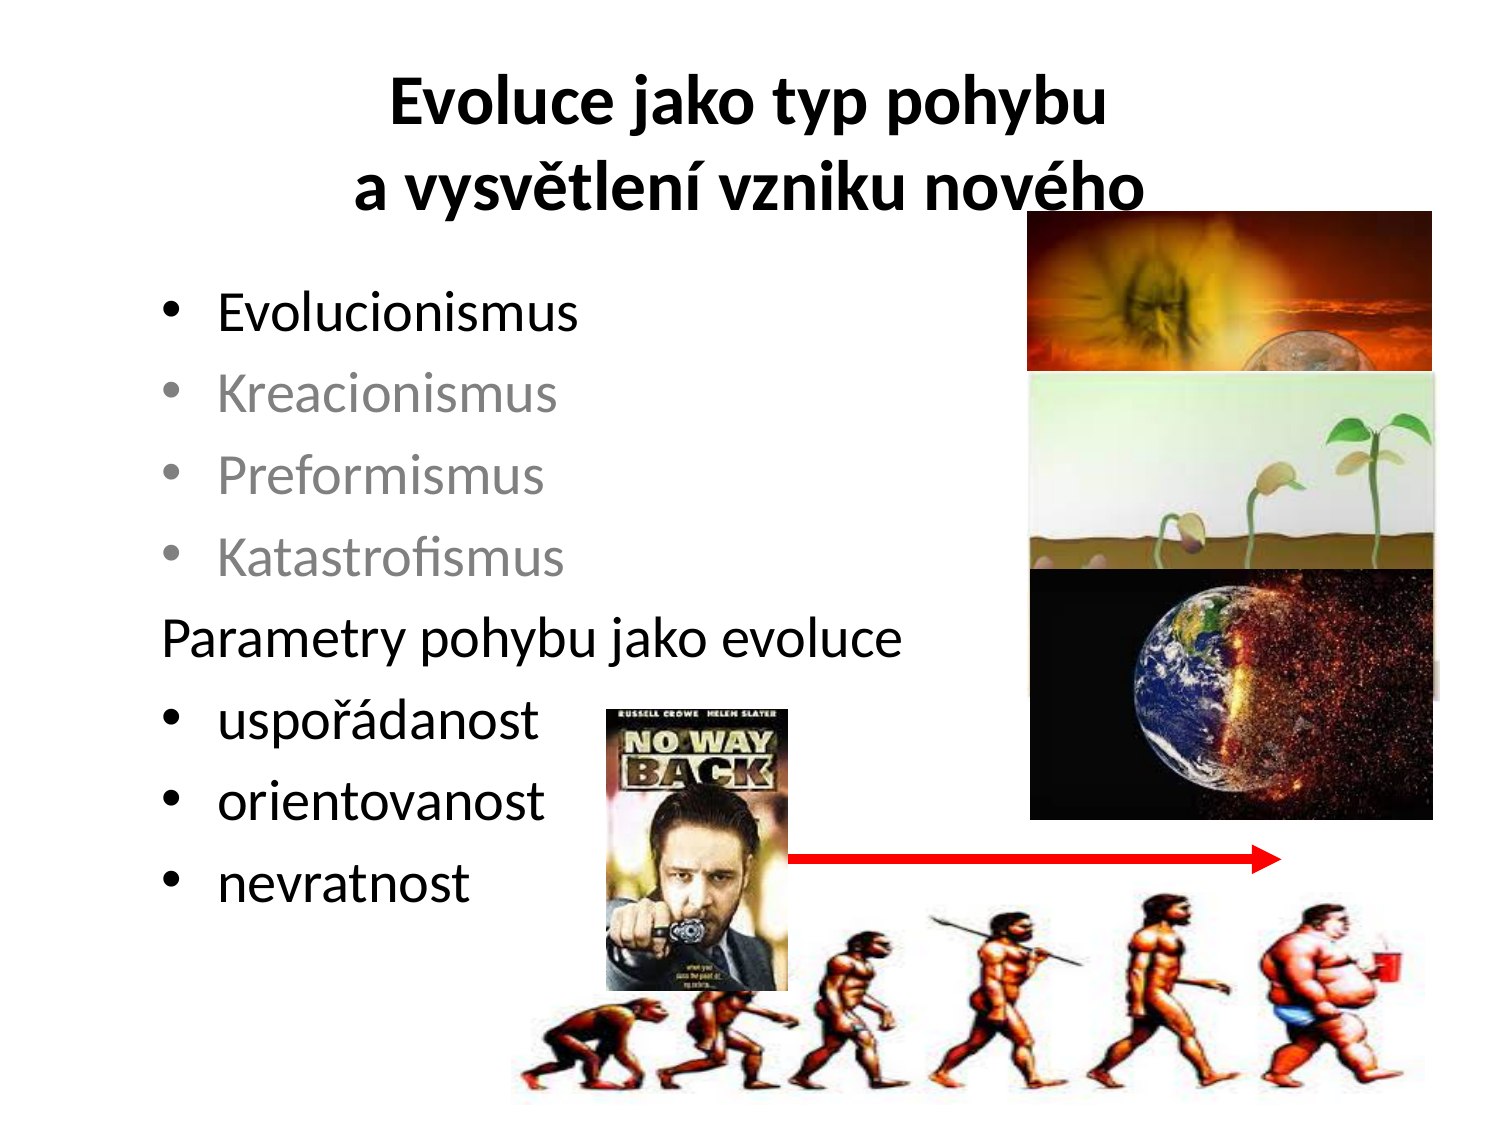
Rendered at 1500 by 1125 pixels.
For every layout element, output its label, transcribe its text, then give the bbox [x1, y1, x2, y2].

list Evolucionismus Kreacionismus Preformismus Katastrofismus Parametry pohybu jako evoluce uspořádanost orientovanost nevratnost [145, 265, 1496, 953]
picture [510, 709, 1426, 1105]
title Evoluce jako typ pohybu a vysvětlení vzniku nového [75, 45, 1425, 233]
picture [1026, 211, 1440, 820]
